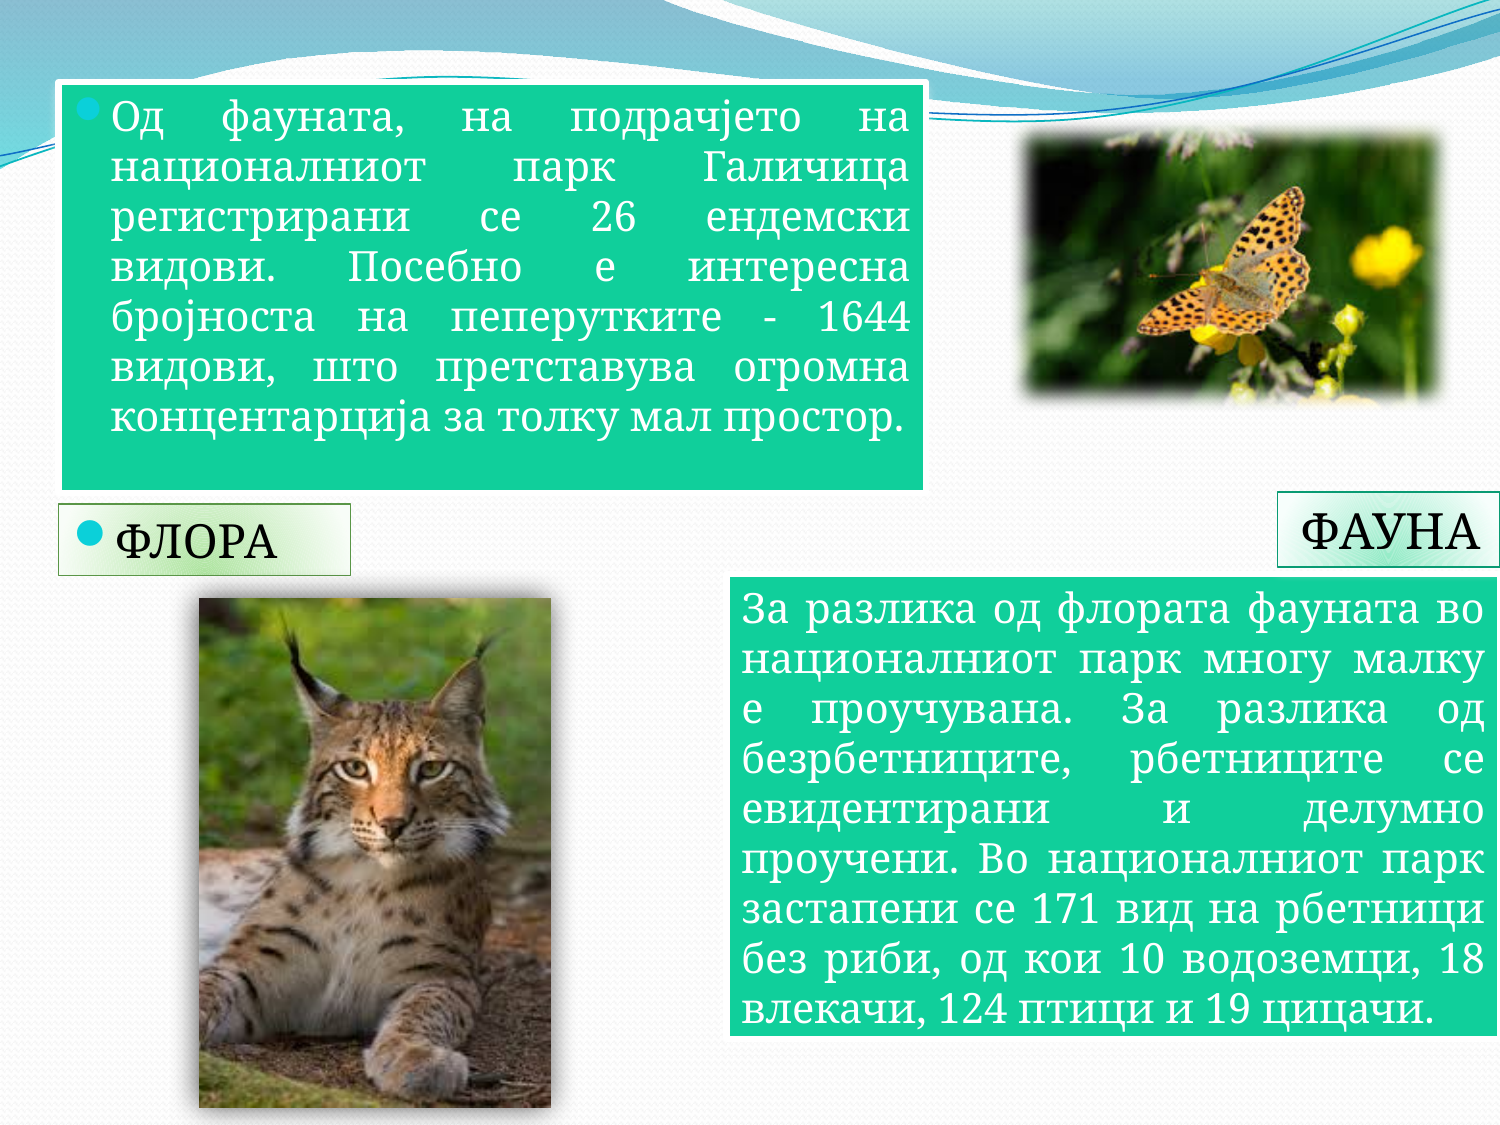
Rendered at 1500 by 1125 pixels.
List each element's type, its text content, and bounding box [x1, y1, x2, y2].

picture [1007, 116, 1454, 413]
text_box ФАУНА [1277, 491, 1500, 568]
list Од фауната, на подрачјето на националниот парк Галичица регистрирани се 26 ендемски видови. Посебно е интересна бројноста на пеперутките - 1644 видови, што претставува огромна концентарција за толку мал простор. [55, 79, 929, 496]
list ФЛОРА [58, 503, 351, 576]
picture [198, 598, 551, 1109]
text_box За разлика од флората фауната во националниот парк многу малку е проучувана. За разлика од безрбетниците, рбетниците се евидентирани и делумно проучени. Во националниот парк застапени се 171 вид на рбетници без риби, од кои 10 водоземци, 18 влекачи, 124 птици и 19 цицачи. [723, 571, 1500, 1042]
